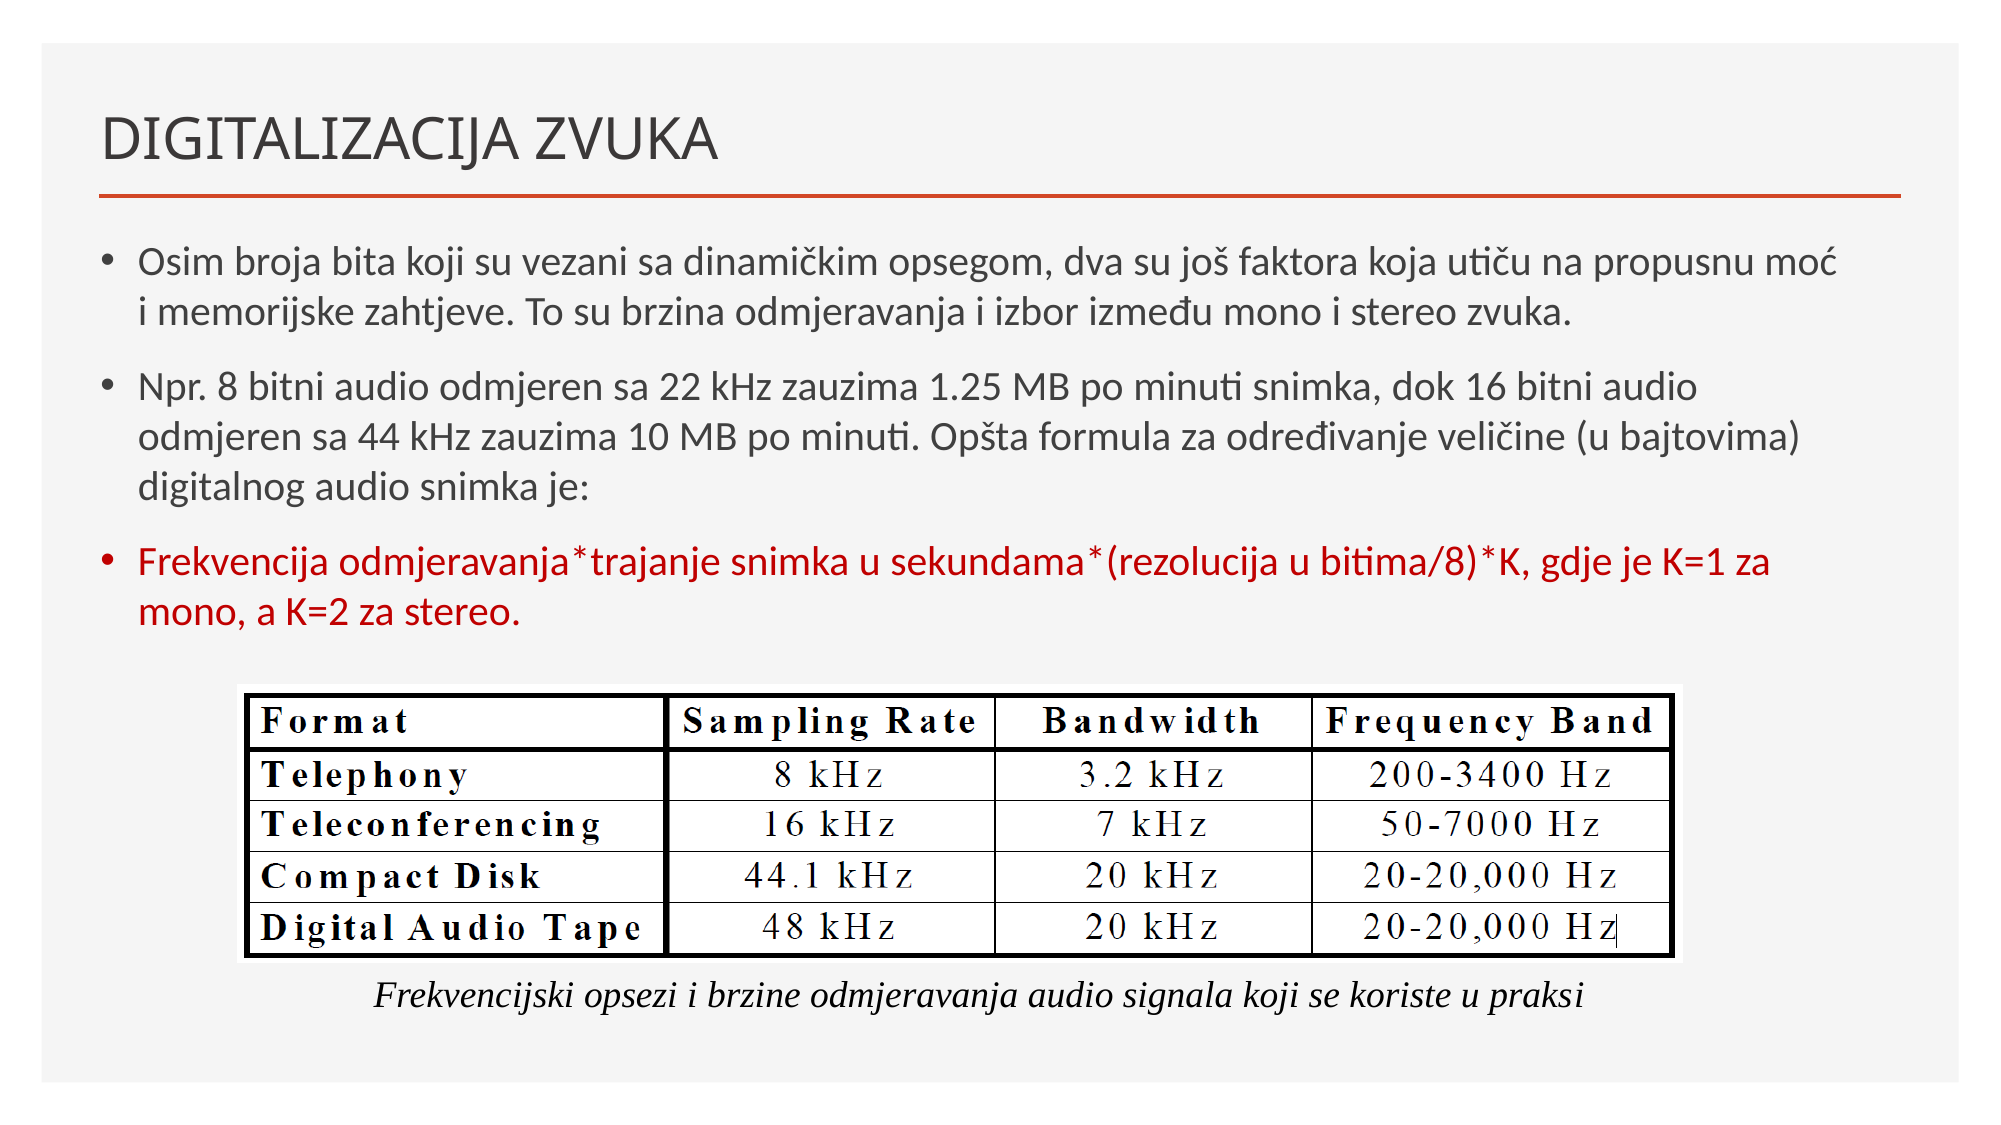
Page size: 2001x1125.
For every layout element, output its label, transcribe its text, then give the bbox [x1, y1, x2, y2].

text_box Frekvencijski opsezi i brzine odmjeravanja audio signala koji se koriste u praksi [237, 962, 1721, 1023]
picture [237, 684, 1683, 963]
text_box Osim broja bita koji su vezani sa dinamičkim opsegom, dva su još faktora koja utiču na propusnu moć i memorijske zahtjeve. To su brzina odmjeravanja i izbor između mono i stereo zvuka. Npr. 8 bitni audio odmjeren sa 22 kHz zauzima 1.25 MB po minuti snimka, dok 16 bitni audio odmjeren sa 44 kHz zauzima 10 MB po minuti. Opšta formula za određivanje veličine (u bajtovima) digitalnog audio snimka je: Frekvencija odmjeravanja*trajanje snimka u sekundama*(rezolucija u bitima/8)*K, gdje je K=1 za mono, a K=2 za stereo. [85, 226, 1857, 442]
title DIGITALIZACIJA ZVUKA [85, 73, 1835, 179]
